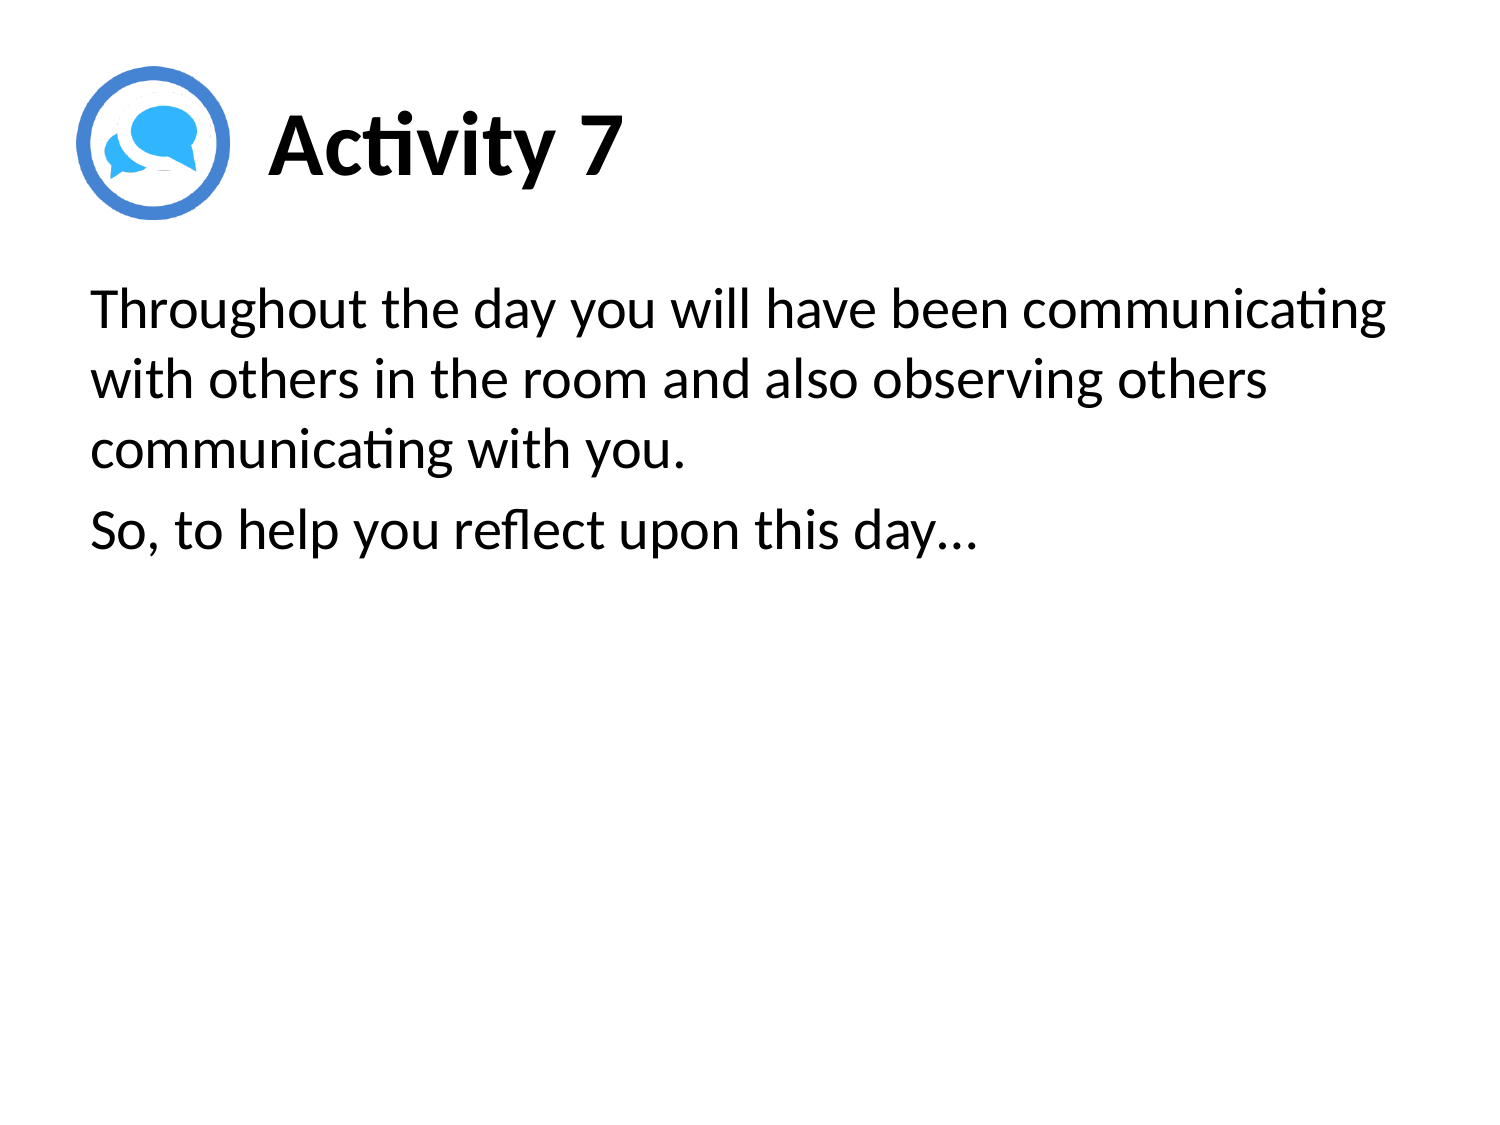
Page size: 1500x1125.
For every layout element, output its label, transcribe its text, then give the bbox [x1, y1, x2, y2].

title Activity 7 [253, 45, 1425, 233]
picture [76, 66, 231, 221]
list Throughout the day you will have been communicating with others in the room and also observing others communicating with you. So, to help you reflect upon this day… [75, 262, 1425, 1005]
